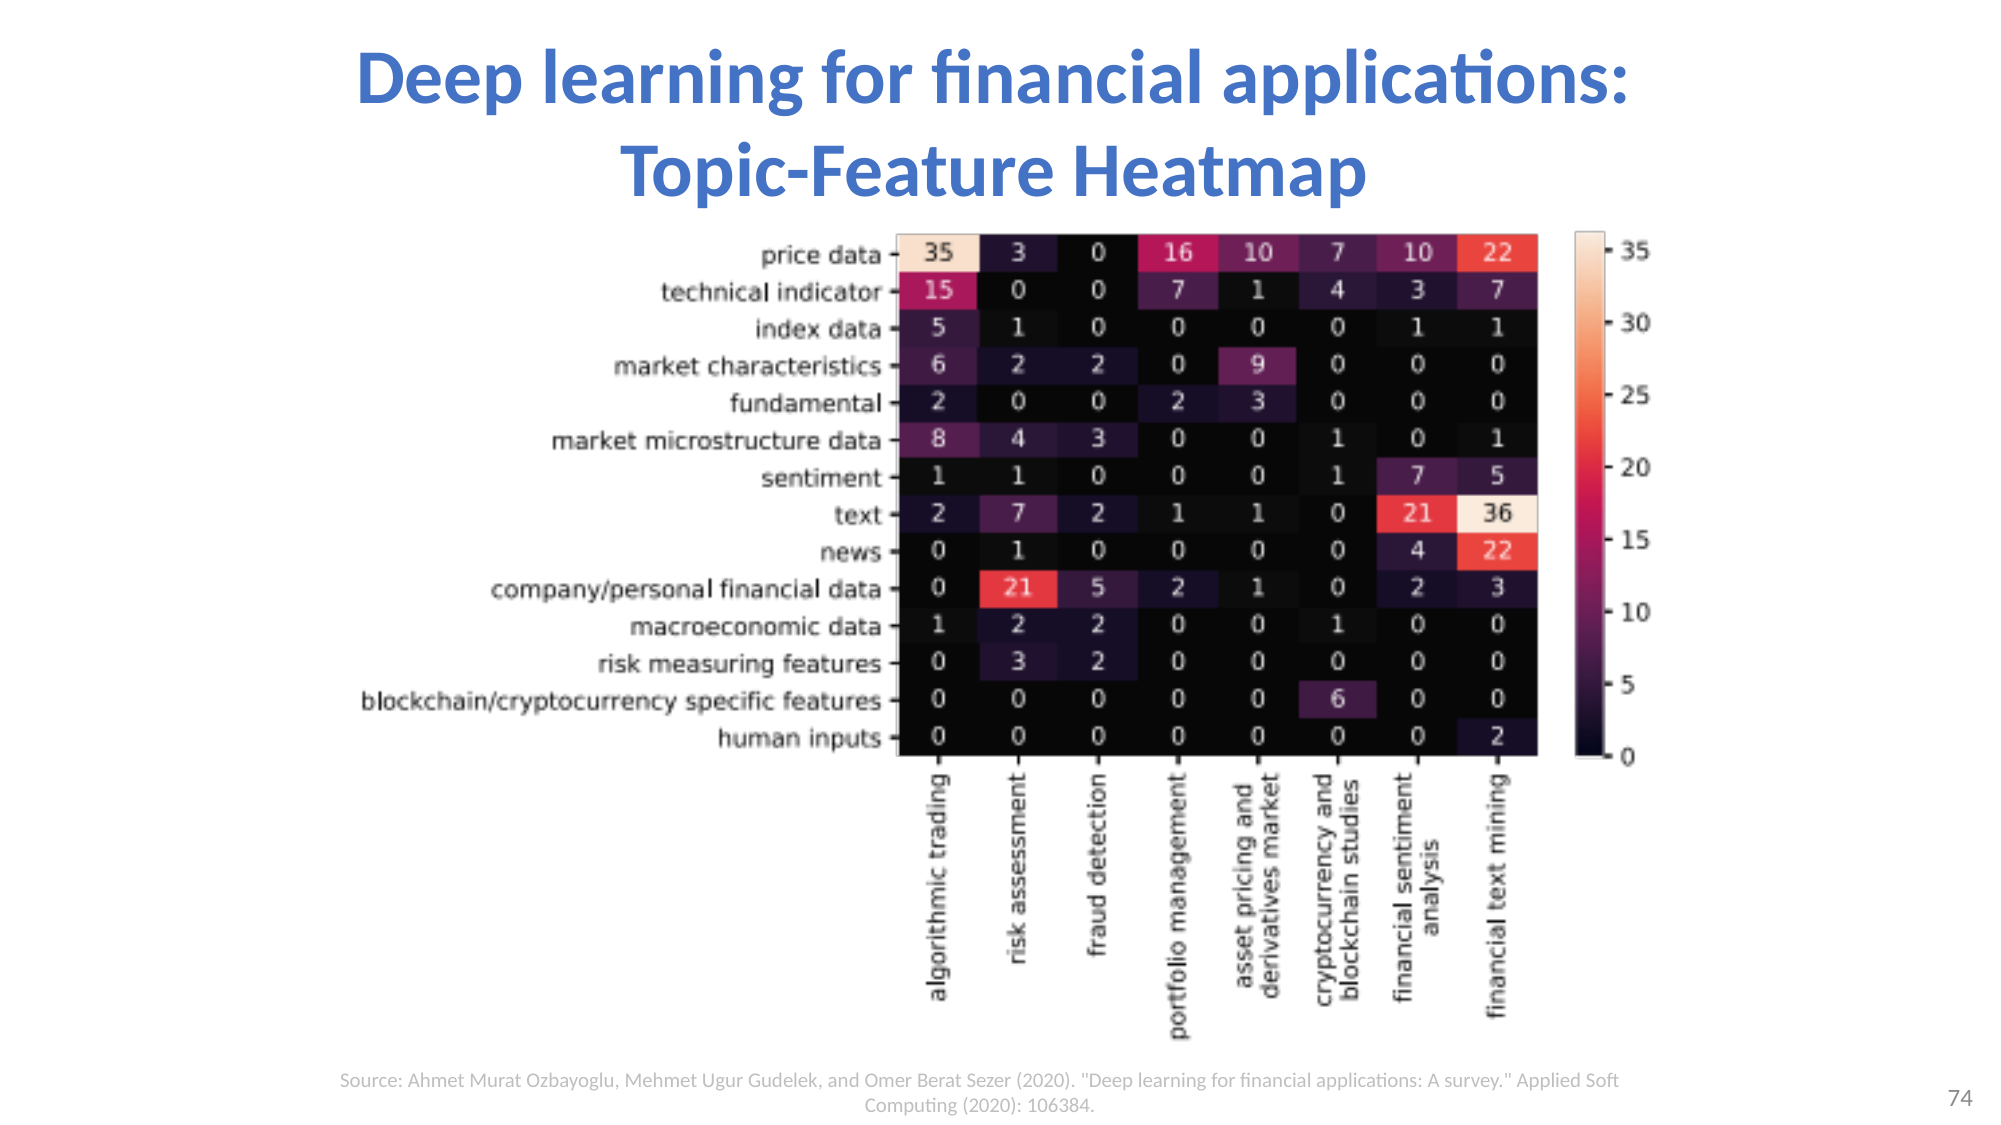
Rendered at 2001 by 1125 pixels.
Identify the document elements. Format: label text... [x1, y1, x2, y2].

text_box Source: Ahmet Murat Ozbayoglu, Mehmet Ugur Gudelek, and Omer Berat Sezer (2020). "Deep learning for financial applications: A survey." Applied Soft Computing (2020): 106384. [298, 1059, 1662, 1124]
slide_number 74 [1830, 1076, 1989, 1116]
title Deep learning for financial applications: Topic-Feature Heatmap [279, 19, 1709, 220]
picture [350, 219, 1664, 1053]
